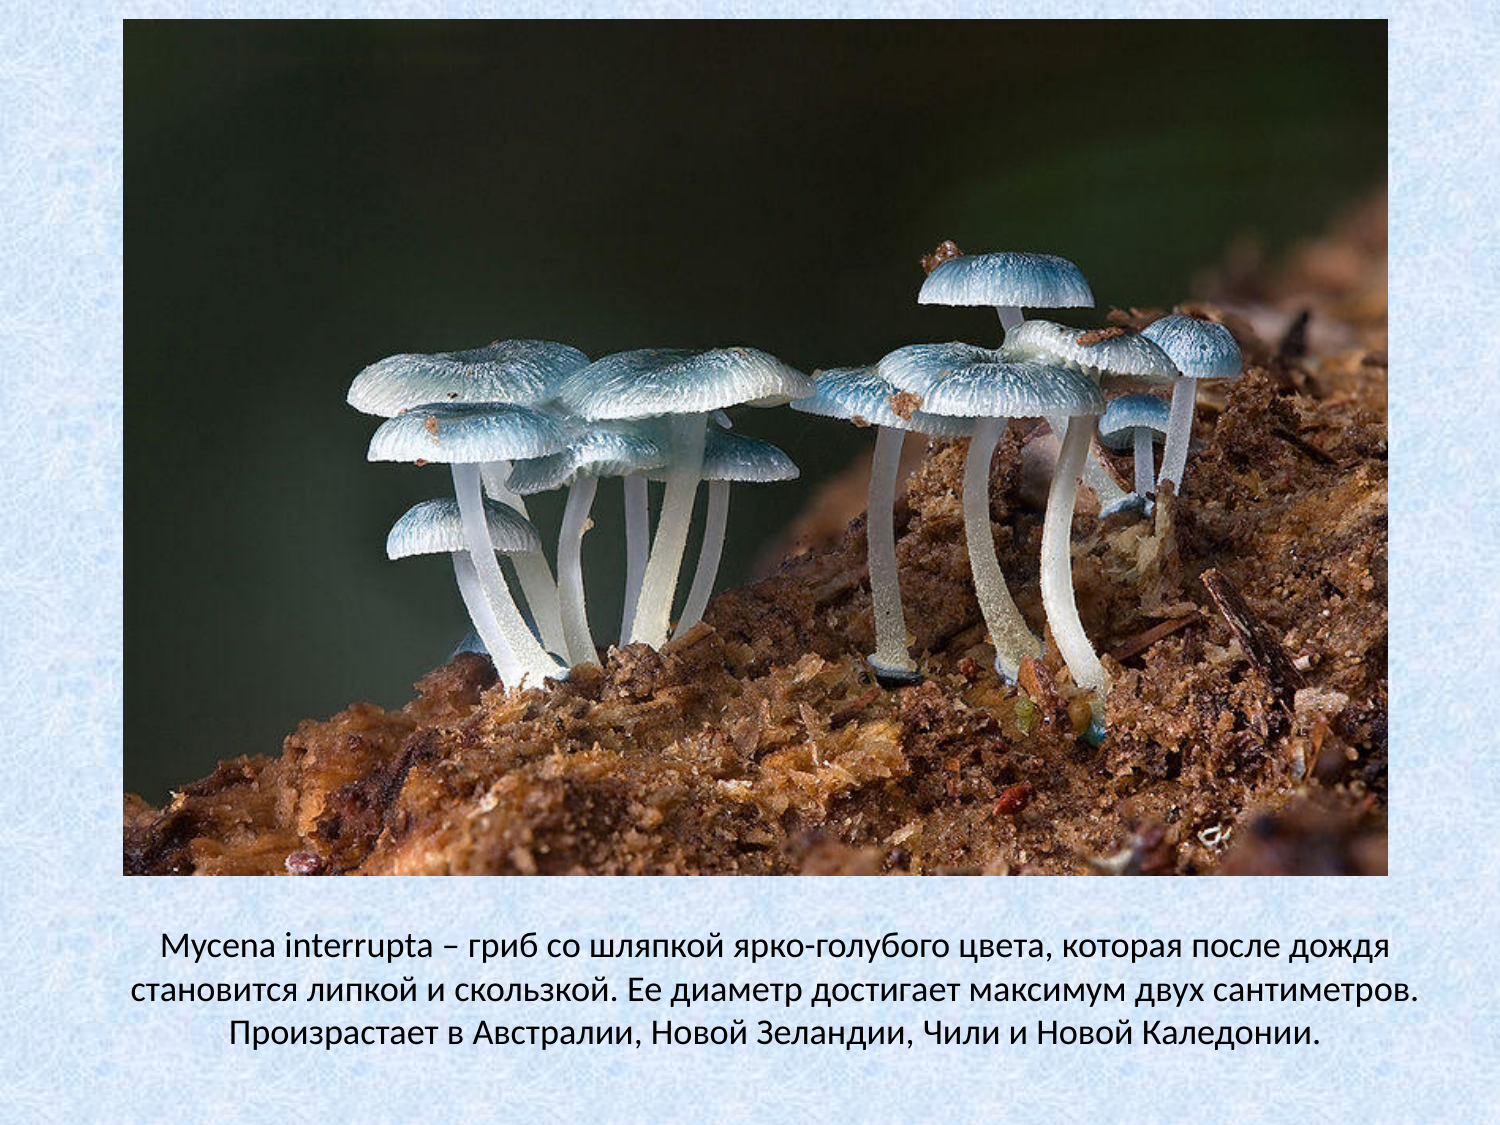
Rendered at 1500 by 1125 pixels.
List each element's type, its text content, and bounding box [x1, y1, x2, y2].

picture [0, 0, 1500, 1125]
title Mycena interrupta – гриб со шляпкой ярко-голубого цвета, которая после дождя становится липкой и скользкой. Ее диаметр достигает максимум двух сантиметров. Произрастает в Австралии, Новой Зеландии, Чили и Новой Каледонии. [100, 893, 1451, 1081]
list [123, 18, 1389, 876]
